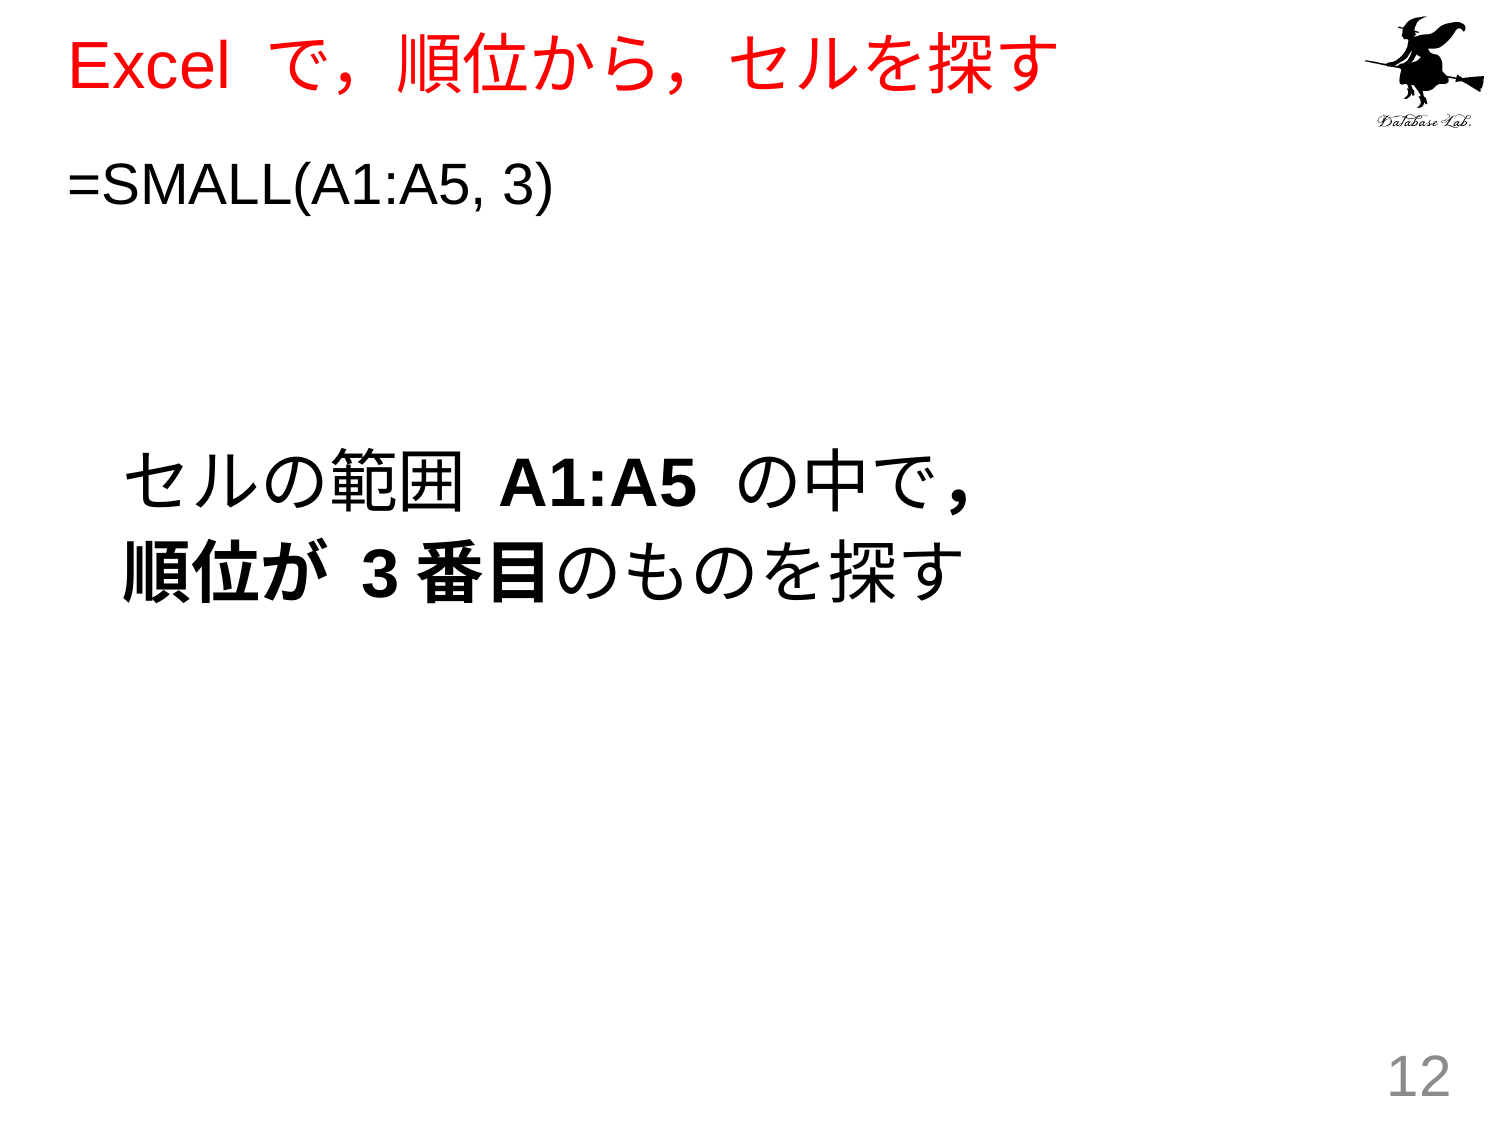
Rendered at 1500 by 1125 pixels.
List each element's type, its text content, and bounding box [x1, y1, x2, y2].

text_box セルの範囲 A1:A5 の中で， 順位が 3番目のものを探す [108, 422, 1003, 619]
list =SMALL(A1:A5, 3) [52, 138, 1441, 1014]
slide_number 12 [1129, 1042, 1467, 1103]
picture [1362, 14, 1486, 130]
title Excel で，順位から，セルを探す [52, 28, 1441, 106]
